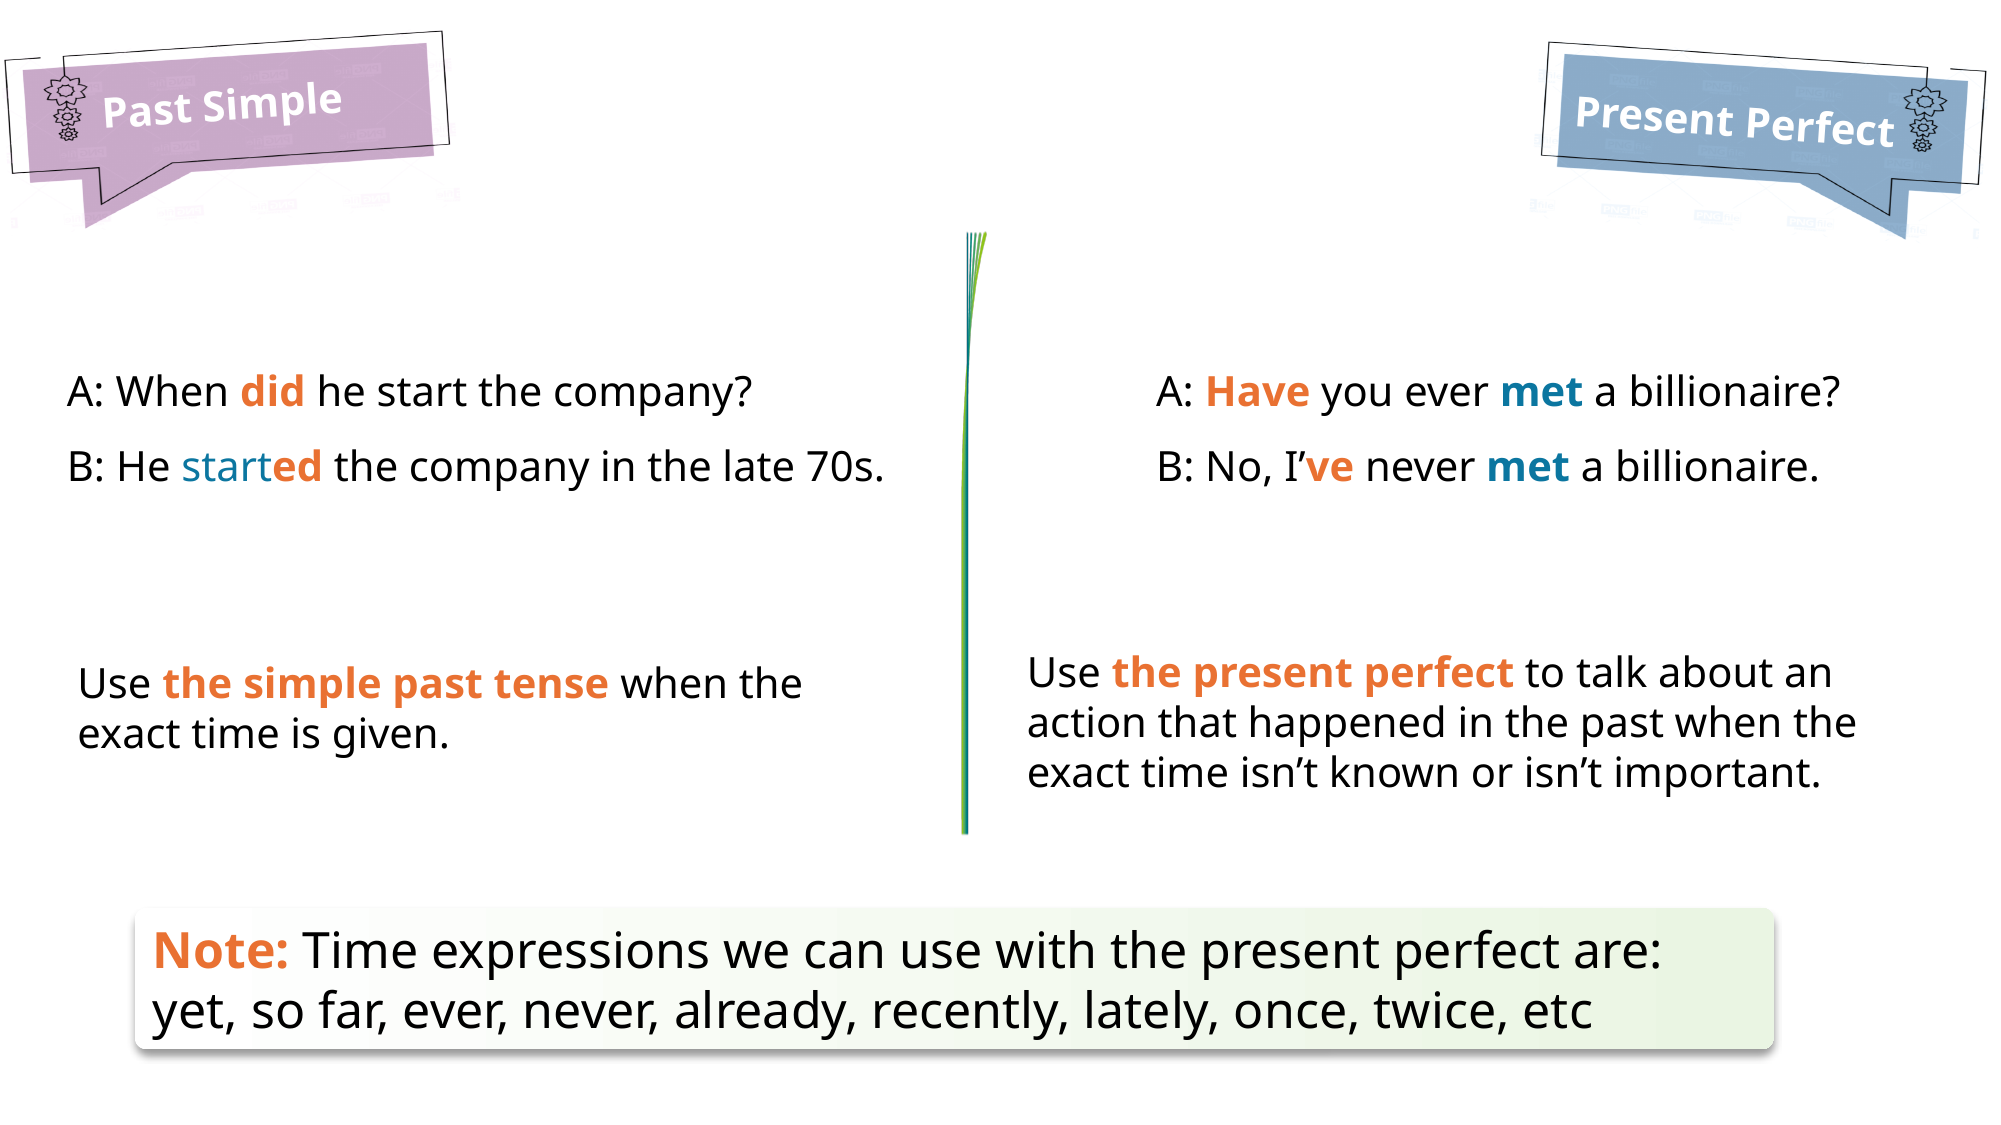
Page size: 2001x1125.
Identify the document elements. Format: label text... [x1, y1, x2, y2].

text_box A: When did he start the company? B: He started the company in the late 70s. [52, 331, 1023, 497]
text_box Use the simple past tense when the exact time is given. [62, 649, 842, 765]
text_box Use the present perfect to talk about an action that happened in the past when the exact time isn’t known or isn’t important. [1012, 638, 1963, 803]
picture [960, 222, 988, 331]
text_box Note: Time expressions we can use with the present perfect are: yet, so far, ever, never, already, recently, lately, once, twice, etc [134, 907, 1774, 1050]
picture [666, 497, 1283, 838]
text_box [1473, 56, 2000, 237]
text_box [4, 44, 489, 225]
text_box A: Have you ever met a billionaire? B: No, I’ve never met a billionaire. [1141, 331, 1961, 497]
